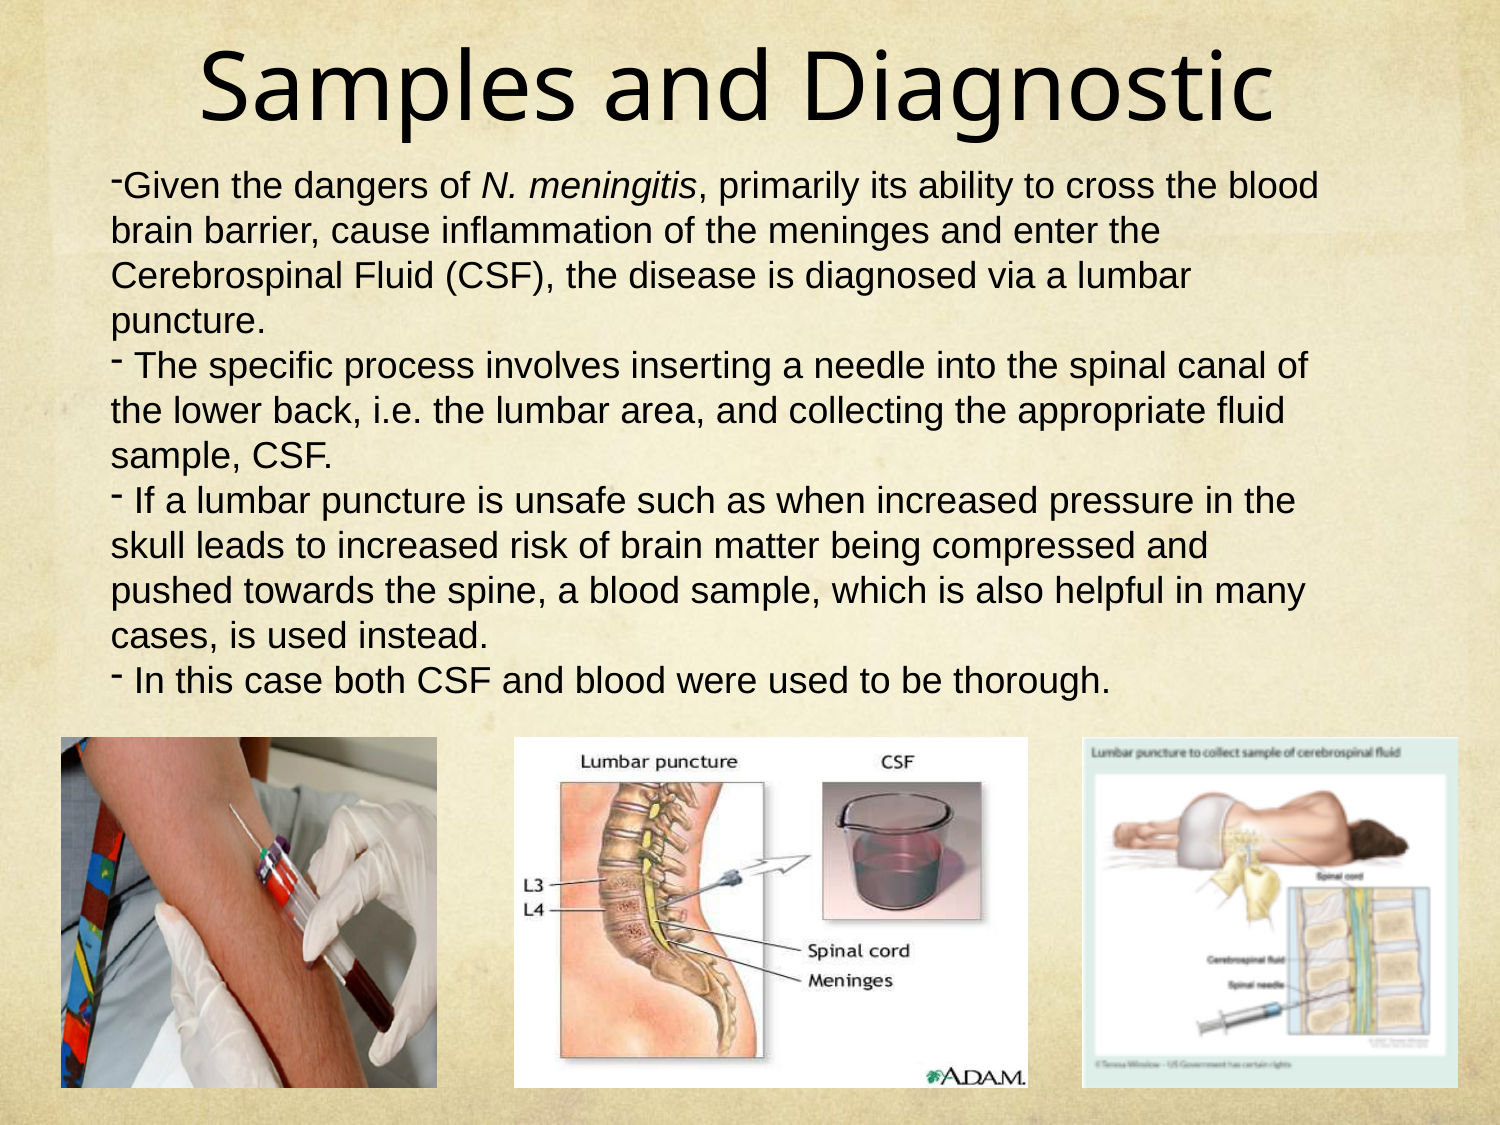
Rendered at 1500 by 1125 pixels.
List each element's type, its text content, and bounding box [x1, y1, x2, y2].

text_box Given the dangers of N. meningitis, primarily its ability to cross the blood brain barrier, cause inflammation of the meninges and enter the Cerebrospinal Fluid (CSF), the disease is diagnosed via a lumbar puncture. The specific process involves inserting a needle into the spinal canal of the lower back, i.e. the lumbar area, and collecting the appropriate fluid sample, CSF. If a lumbar puncture is unsafe such as when increased pressure in the skull leads to increased risk of brain matter being compressed and pushed towards the spine, a blood sample, which is also helpful in many cases, is used instead. In this case both CSF and blood were used to be thorough. [95, 153, 1350, 754]
title Samples and Diagnostic [150, 11, 1350, 153]
picture [0, 0, 1500, 1125]
